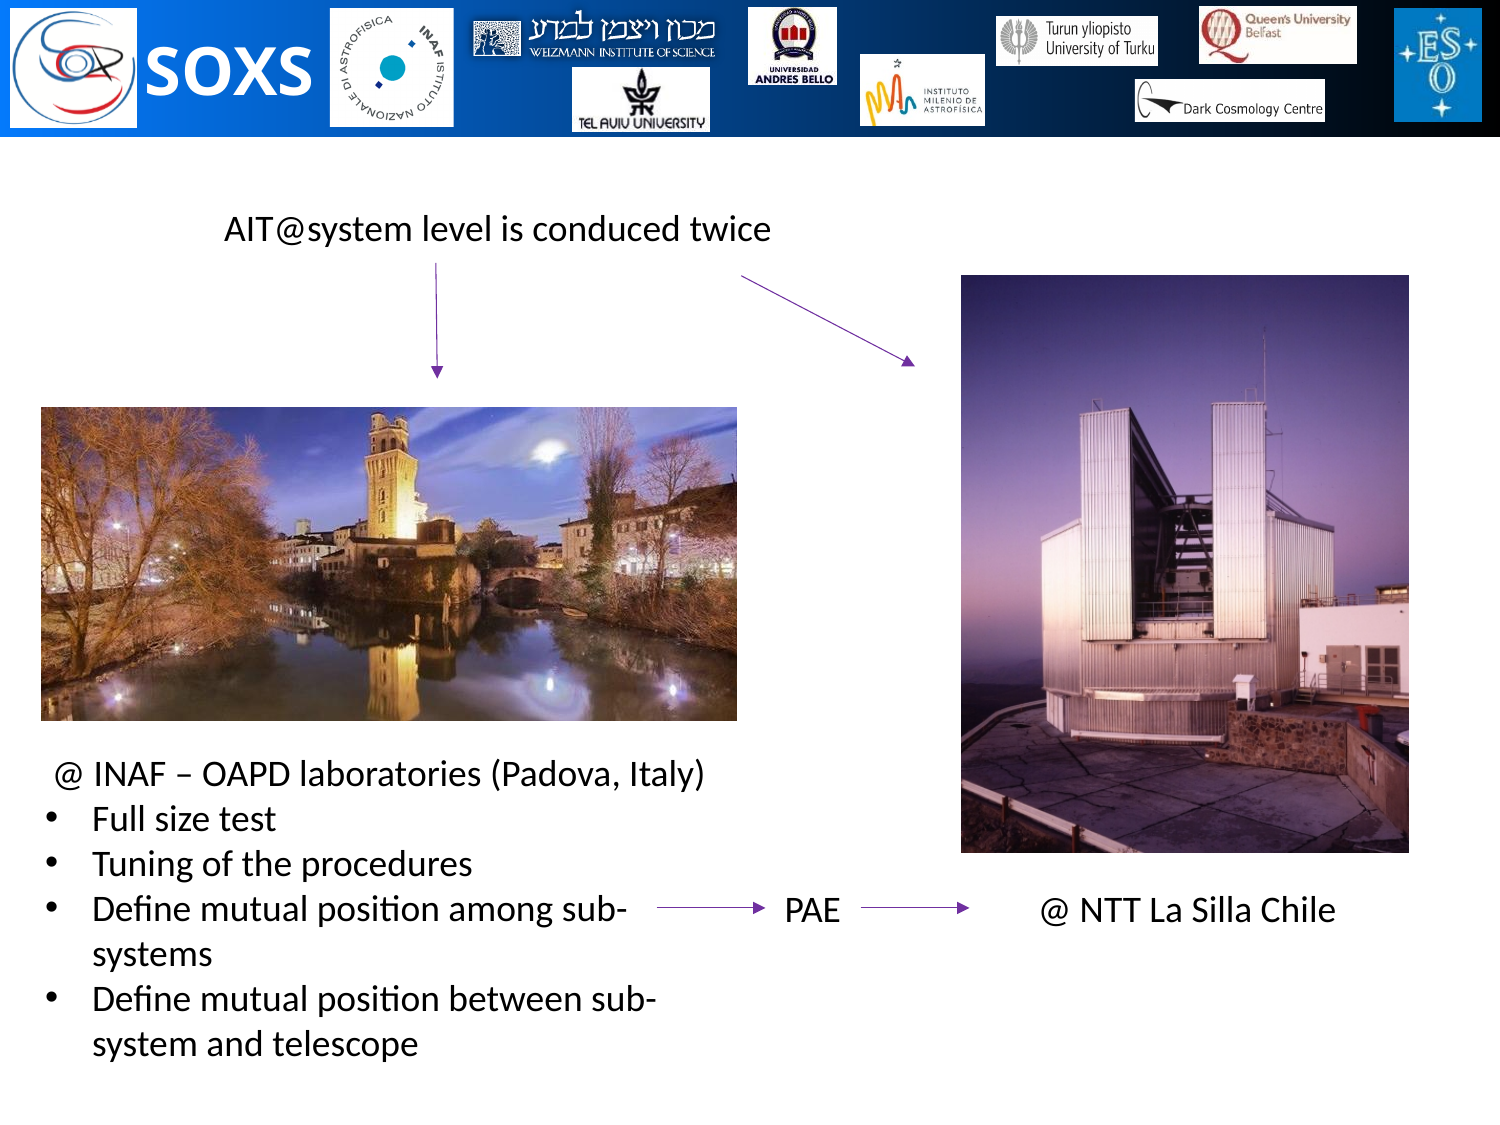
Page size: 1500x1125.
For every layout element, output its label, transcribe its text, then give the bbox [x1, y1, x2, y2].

picture [10, 8, 137, 128]
text_box @ INAF – OAPD laboratories (Padova, Italy) Full size test Tuning of the procedures Define mutual position among sub-systems Define mutual position between sub-system and telescope [30, 741, 737, 1071]
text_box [741, 275, 916, 367]
text_box AIT@system level is conduced twice [207, 196, 789, 257]
picture [961, 275, 1409, 853]
picture [996, 16, 1158, 66]
text_box PAE [730, 877, 896, 938]
picture [748, 7, 837, 85]
picture [1199, 6, 1357, 64]
text_box @ NTT La Silla Chile [959, 877, 1415, 938]
picture [860, 54, 985, 126]
picture [1394, 8, 1482, 122]
picture [1134, 79, 1325, 122]
picture [41, 407, 737, 721]
picture [329, 8, 454, 127]
picture [463, 0, 731, 132]
